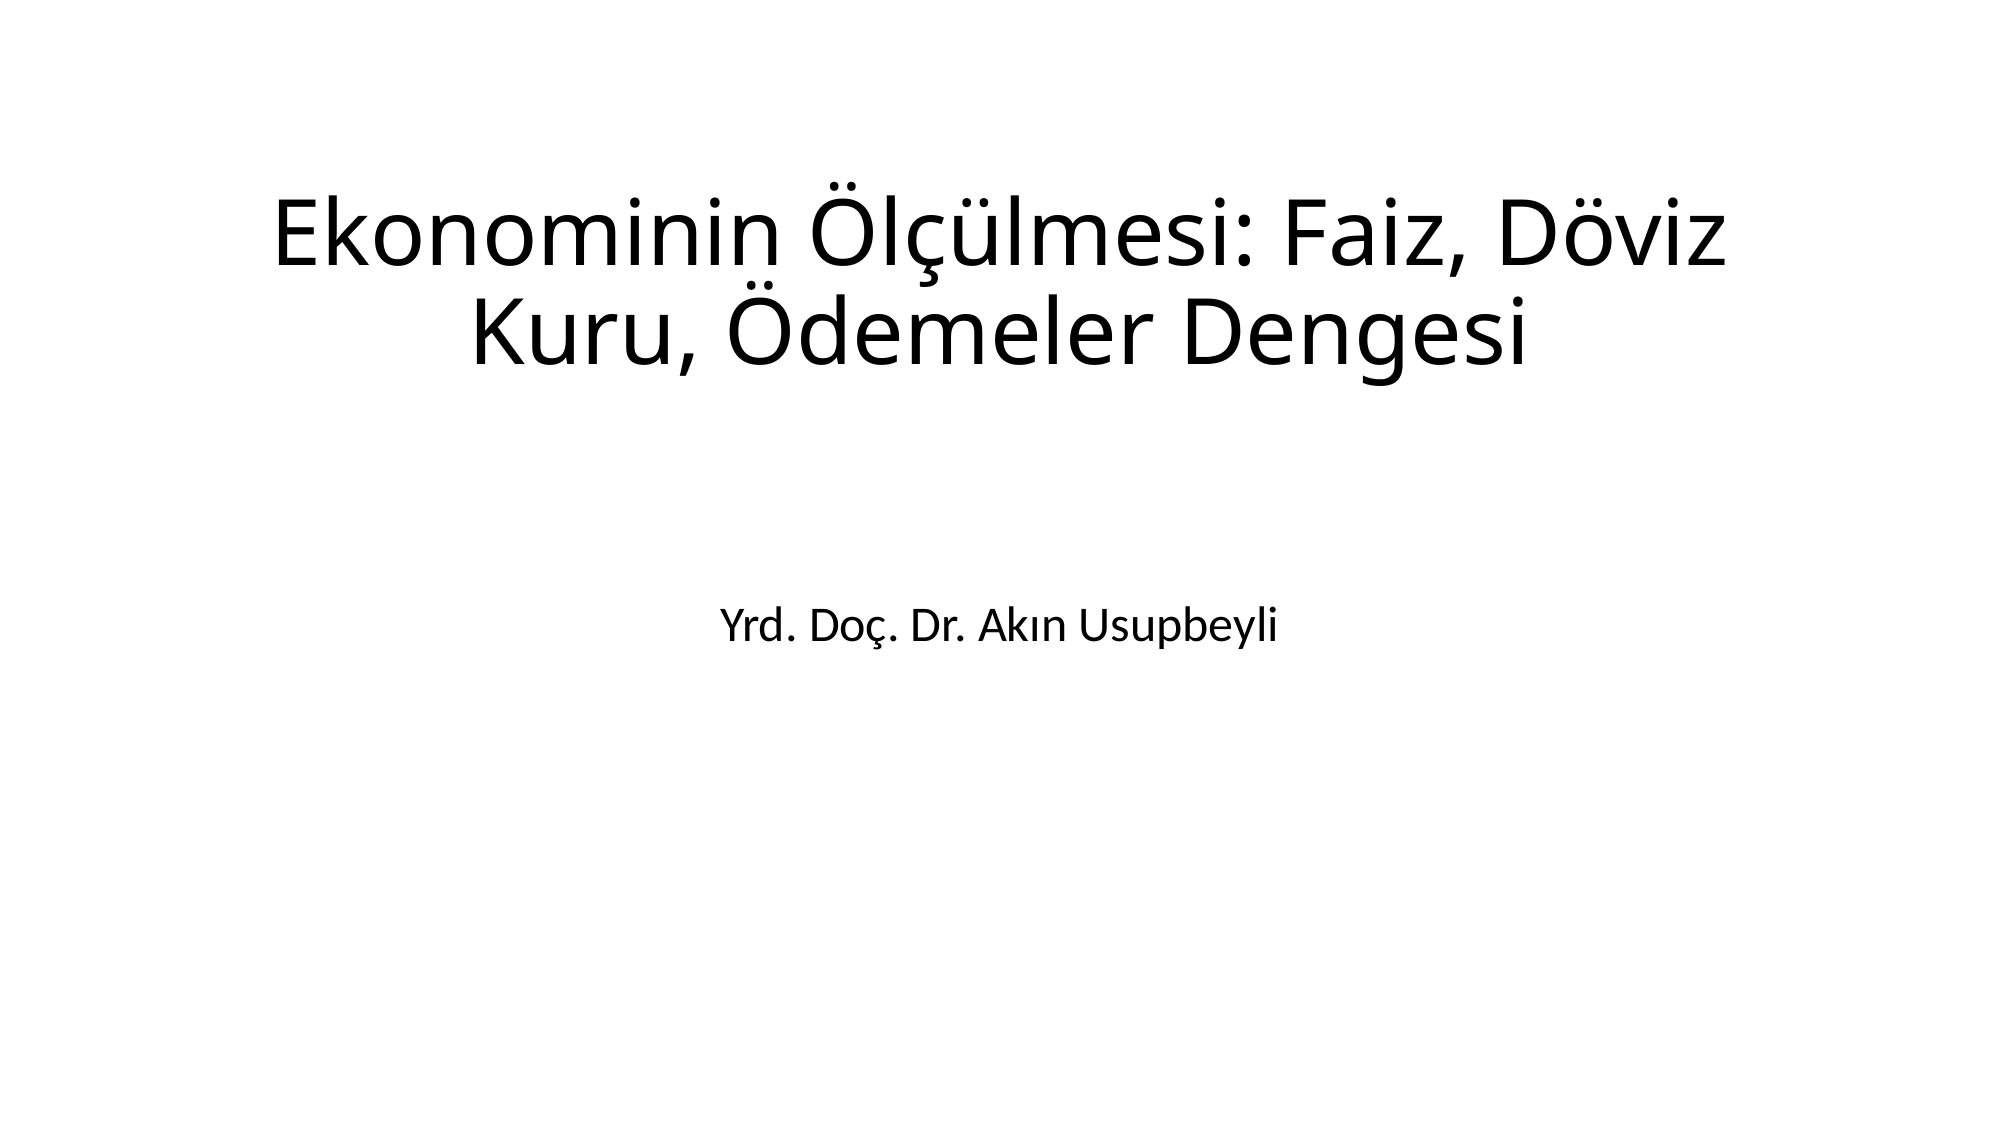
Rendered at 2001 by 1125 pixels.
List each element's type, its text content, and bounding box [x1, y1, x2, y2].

title Ekonominin Ölçülmesi: Faiz, Döviz Kuru, Ödemeler Dengesi [249, 184, 1750, 392]
subtitle Yrd. Doç. Dr. Akın Usupbeyli [249, 590, 1750, 863]
